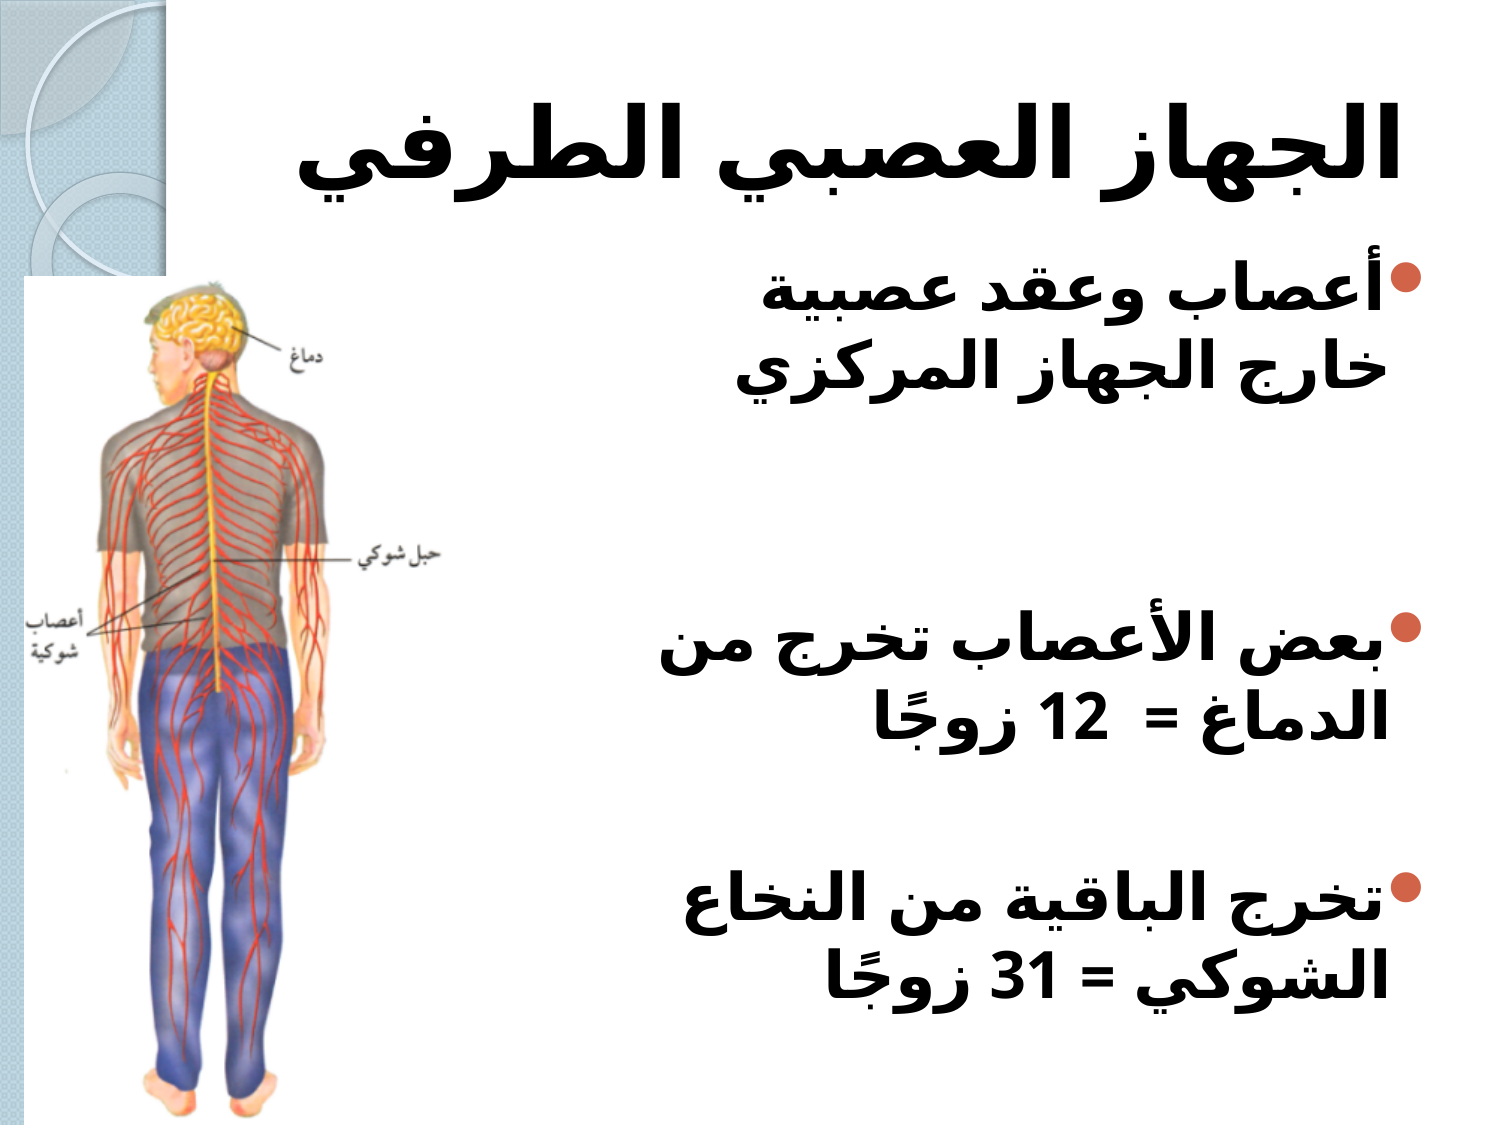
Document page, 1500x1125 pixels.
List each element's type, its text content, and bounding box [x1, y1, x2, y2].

picture [24, 276, 443, 1125]
list أعصاب وعقد عصبية خارج الجهاز المركزي بعض الأعصاب تخرج من الدماغ = 12 زوجًا تخرج الباقية من النخاع الشوكي = 31 زوجًا [575, 237, 1466, 1025]
title الجهاز العصبي الطرفي [235, 45, 1466, 233]
